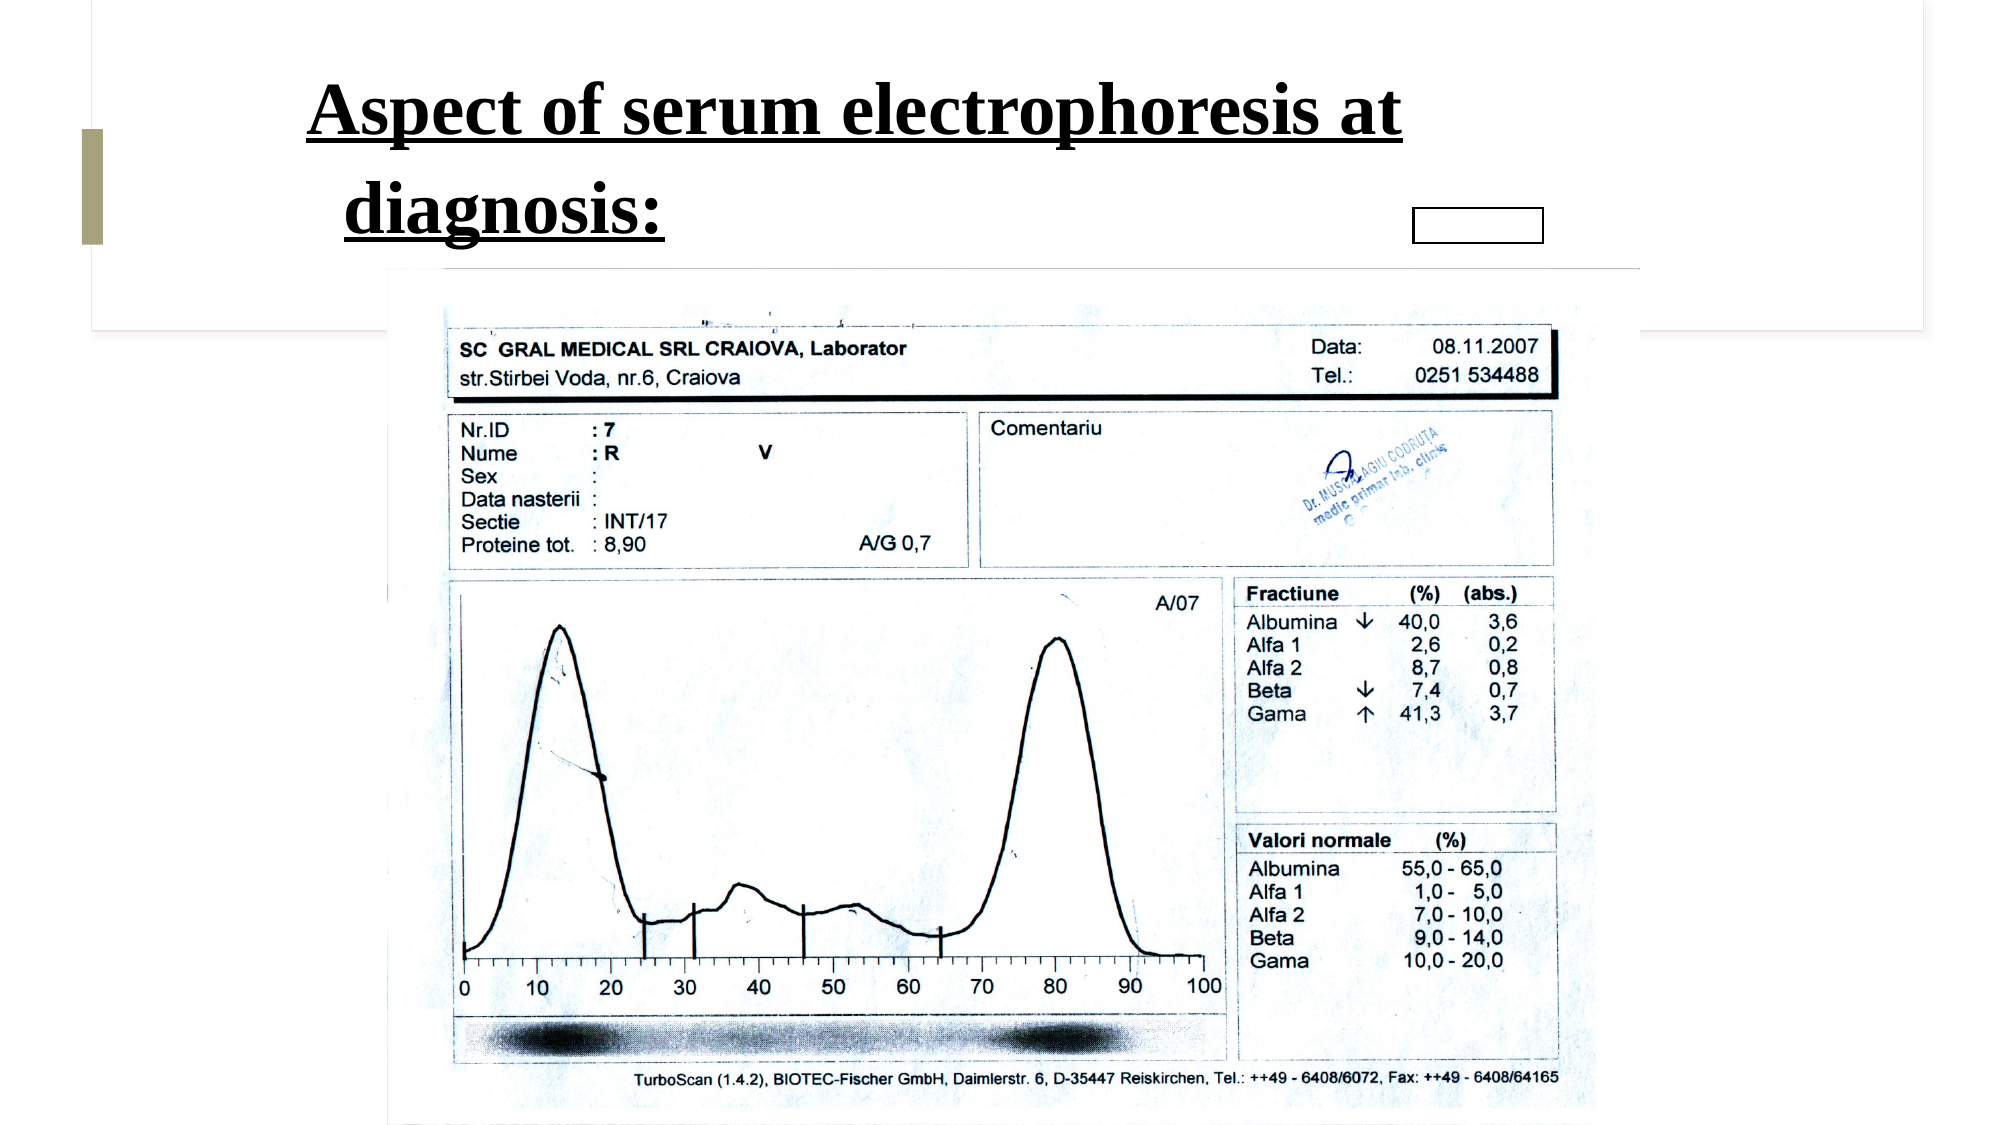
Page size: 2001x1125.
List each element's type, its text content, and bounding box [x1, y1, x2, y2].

text_box [1412, 207, 1544, 244]
picture [386, 268, 1640, 1125]
list Aspect of serum electrophoresis at diagnosis: [291, 42, 1709, 1000]
